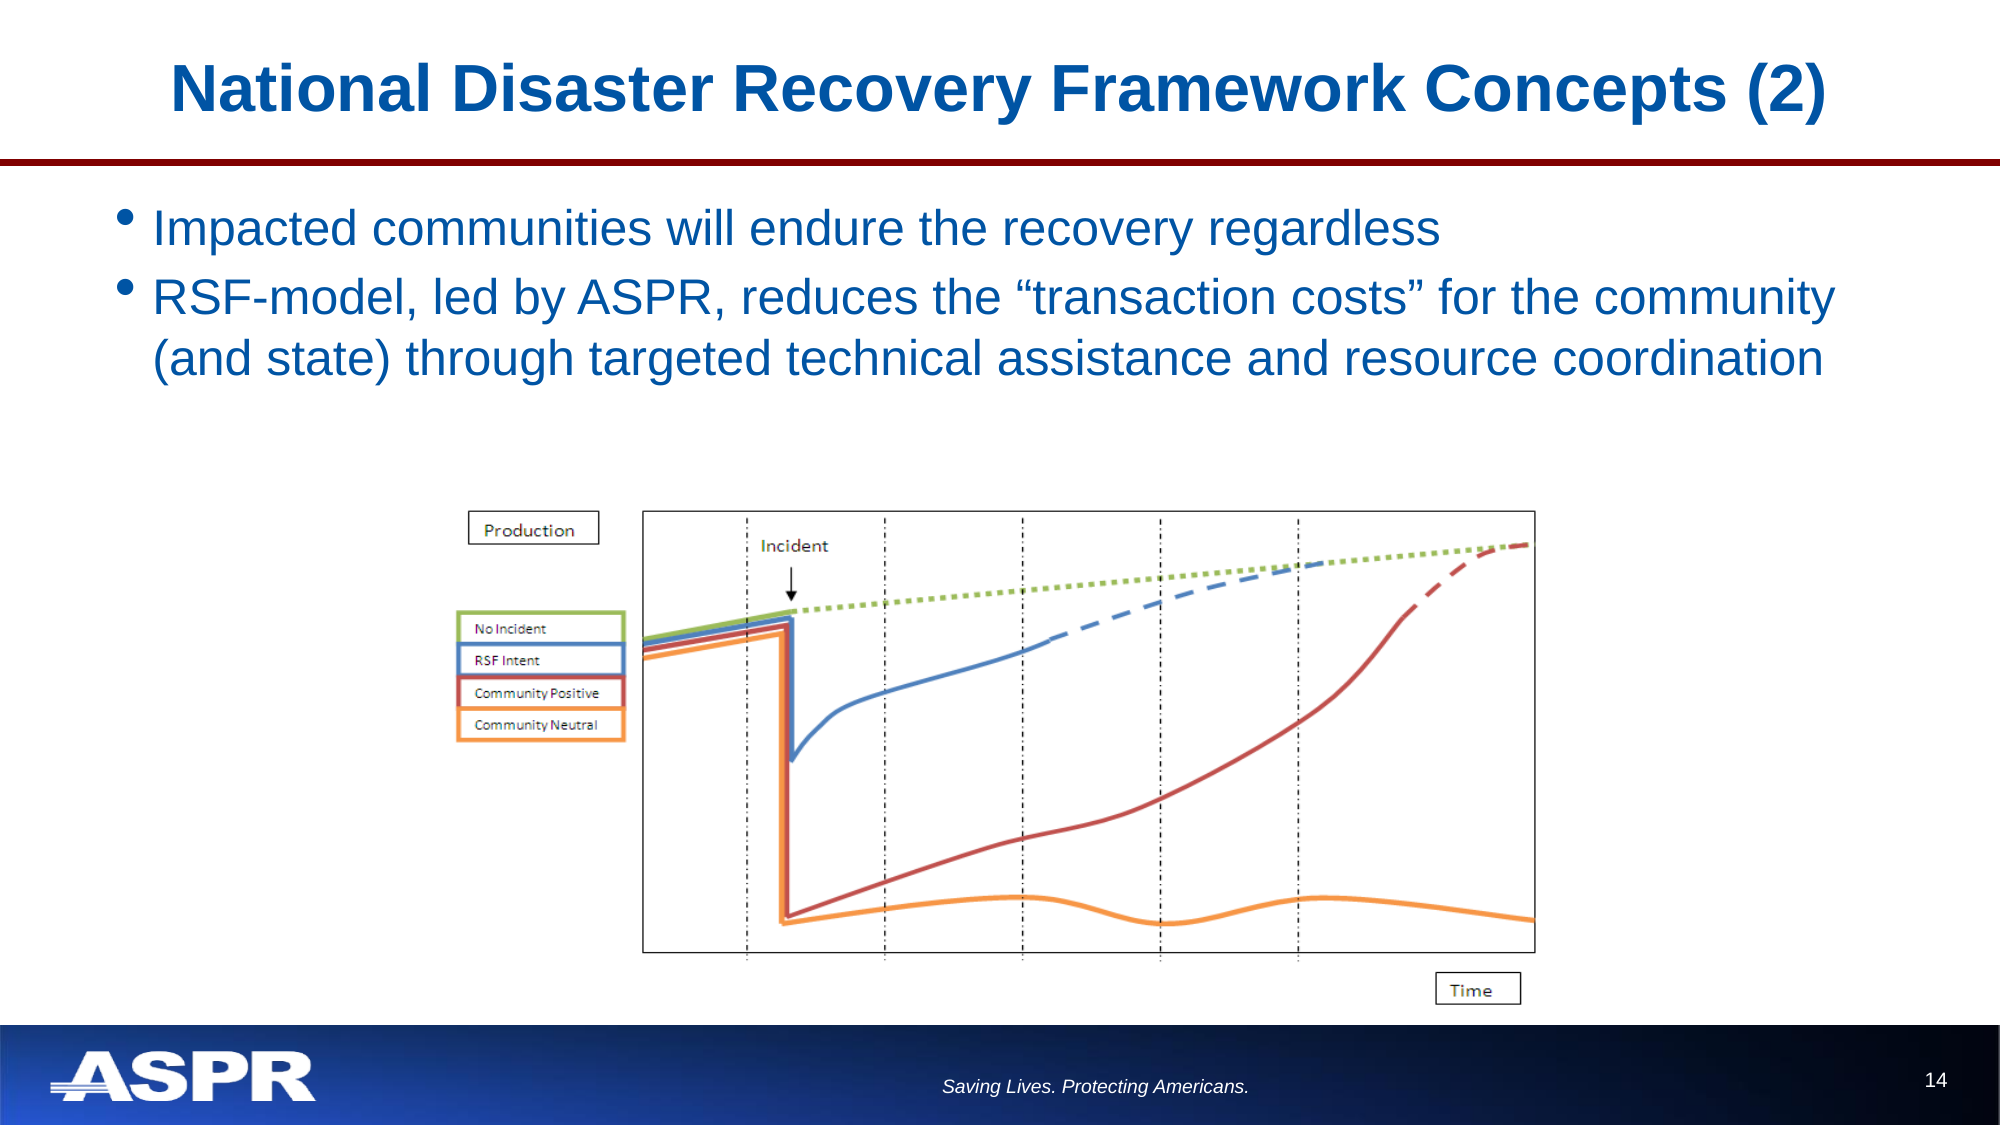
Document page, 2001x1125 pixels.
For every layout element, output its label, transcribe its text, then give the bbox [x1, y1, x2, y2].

picture [450, 492, 1551, 1013]
title National Disaster Recovery Framework Concepts (2) [24, 37, 1976, 133]
picture [0, 1025, 2000, 1125]
list Impacted communities will endure the recovery regardless RSF-model, led by ASPR, reduces the “transaction costs” for the community (and state) through targeted technical assistance and resource coordination [99, 187, 1901, 438]
